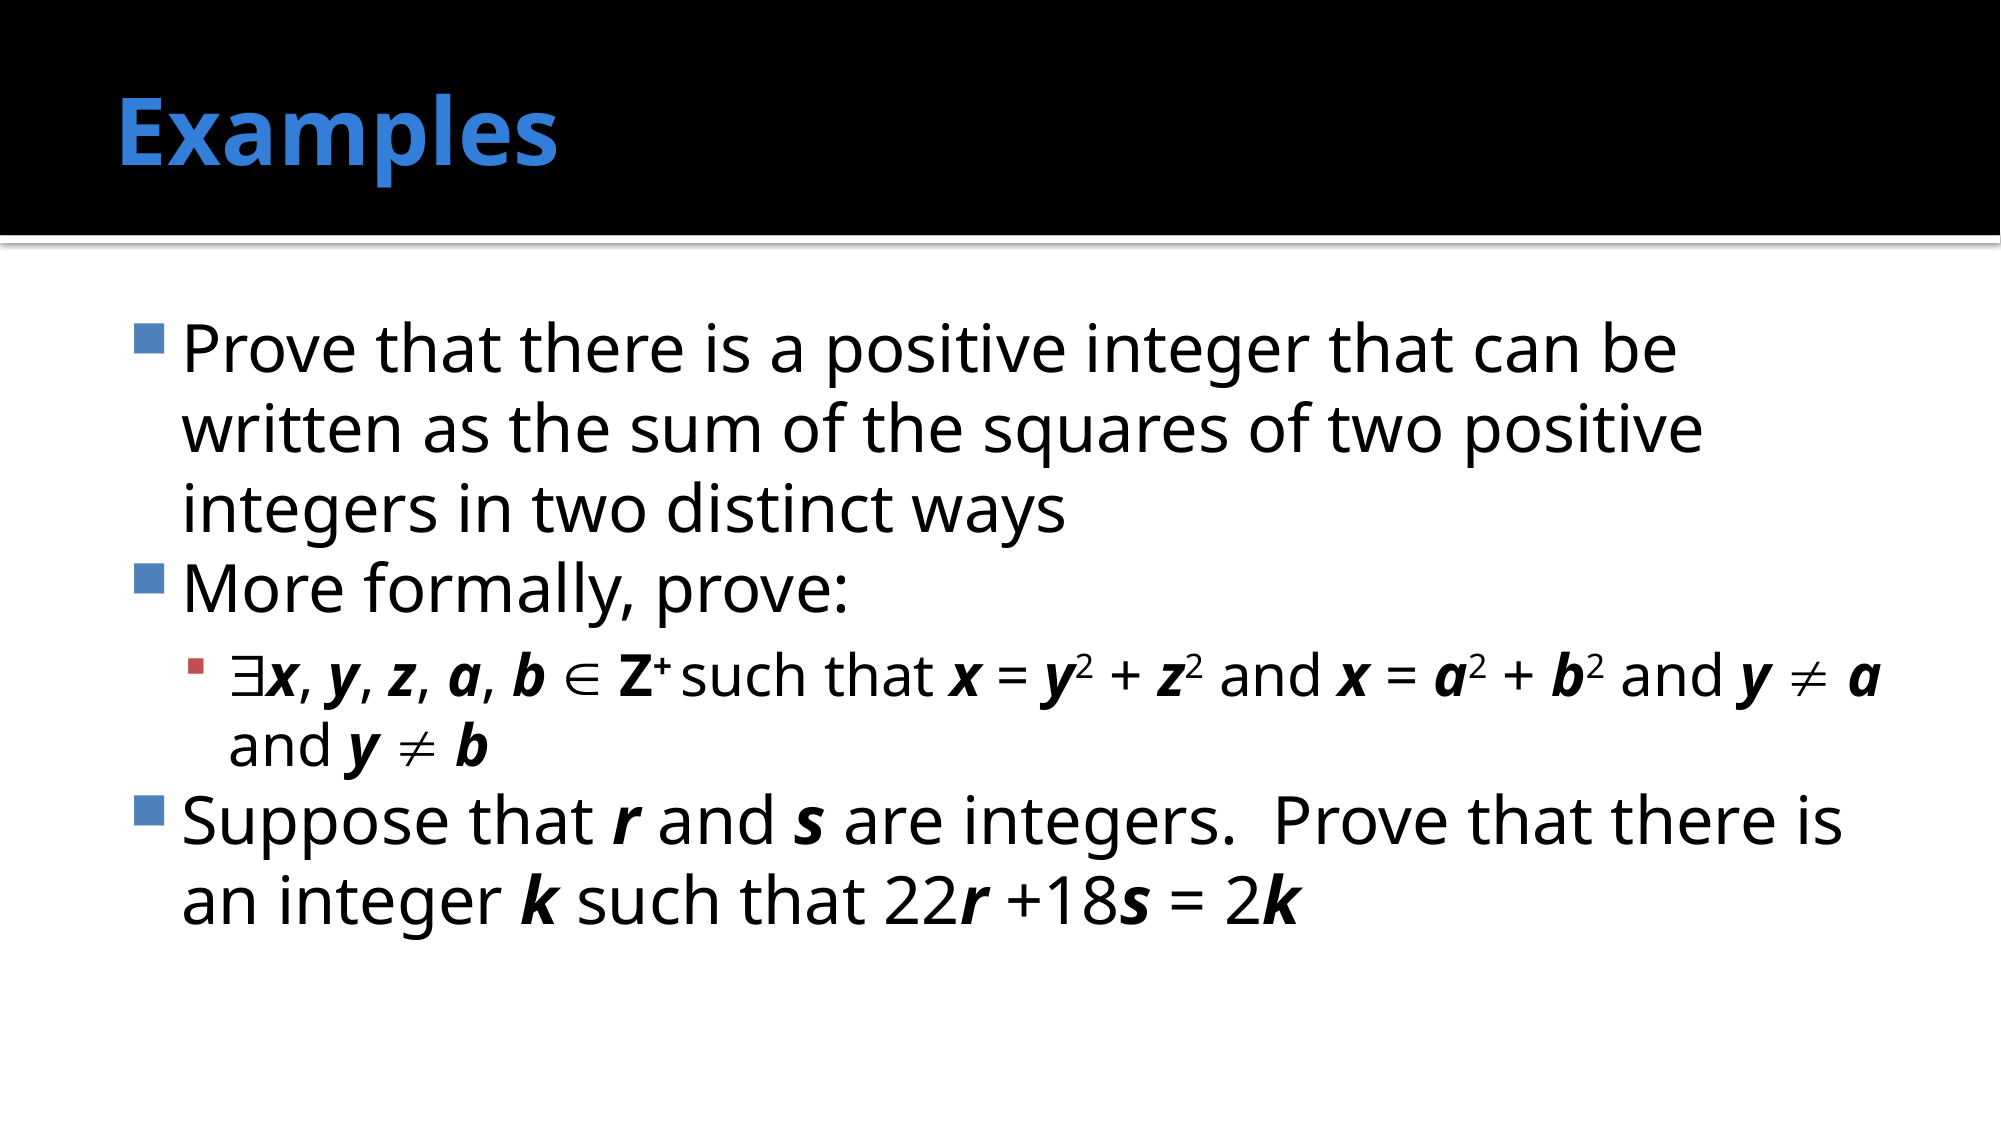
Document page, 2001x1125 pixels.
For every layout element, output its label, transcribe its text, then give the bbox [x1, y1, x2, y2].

title Examples [99, 25, 1900, 231]
list Prove that there is a positive integer that can be written as the sum of the squares of two positive integers in two distinct ways More formally, prove: x, y, z, a, b  Z+ such that x = y2 + z2 and x = a2 + b2 and y  a and y  b Suppose that r and s are integers. Prove that there is an integer k such that 22r +18s = 2k [99, 291, 1900, 1050]
